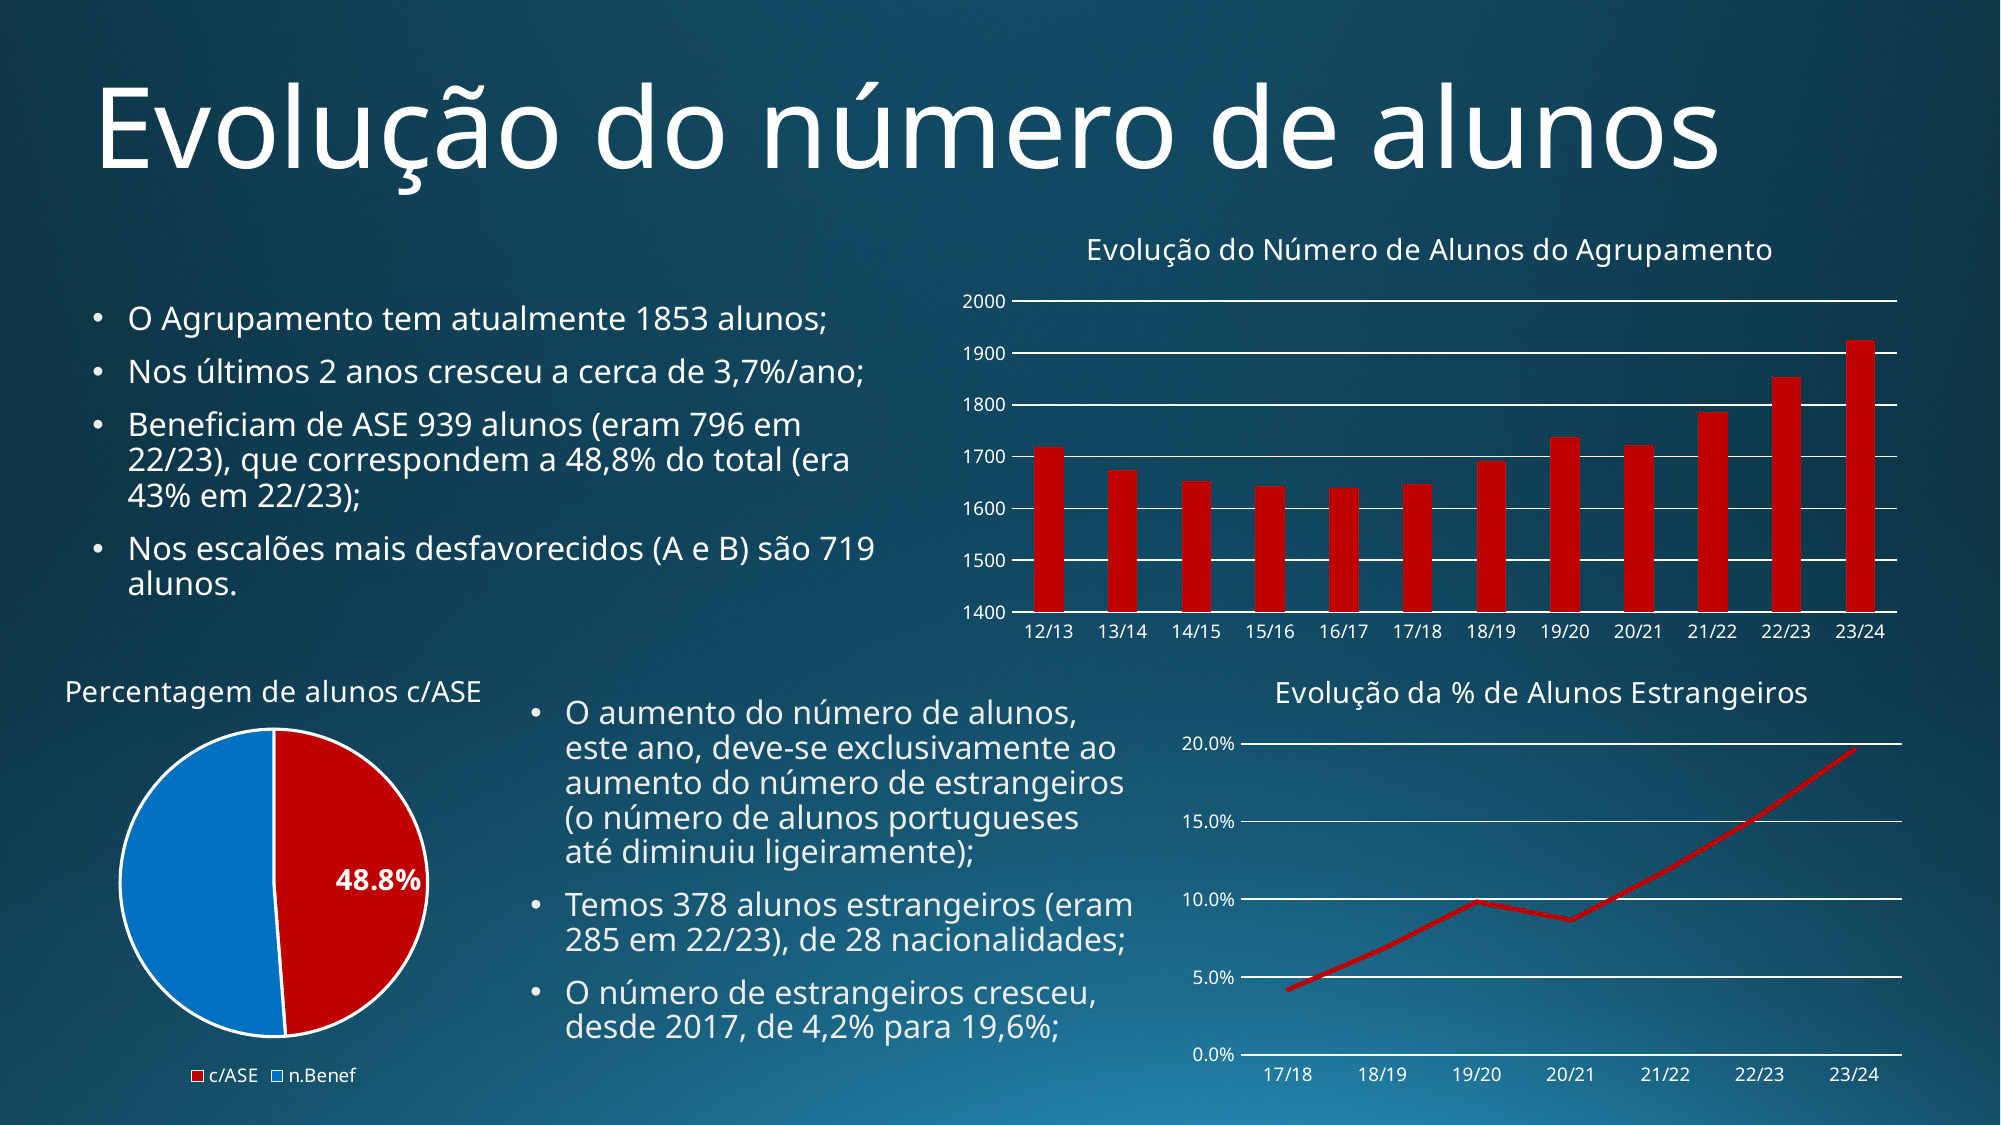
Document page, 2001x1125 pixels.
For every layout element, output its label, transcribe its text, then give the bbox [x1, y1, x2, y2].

chart [942, 203, 1917, 1097]
picture [0, 0, 2001, 1125]
list O Agrupamento tem atualmente 1853 alunos; Nos últimos 2 anos cresceu a cerca de 3,7%/ano; Beneficiam de ASE 939 alunos (eram 796 em 22/23), que correspondem a 48,8% do total (era 43% em 22/23); Nos escalões mais desfavorecidos (A e B) são 719 alunos. [77, 294, 922, 615]
text_box O aumento do número de alunos, este ano, deve-se exclusivamente ao aumento do número de estrangeiros (o número de alunos portugueses até diminuiu ligeiramente); Temos 378 alunos estrangeiros (eram 285 em 22/23), de 28 nacionalidades; O número de estrangeiros cresceu, desde 2017, de 4,2% para 19,6%; [544, 689, 1151, 1072]
chart [4, 645, 544, 1096]
title Evolução do número de alunos [77, 23, 1948, 242]
